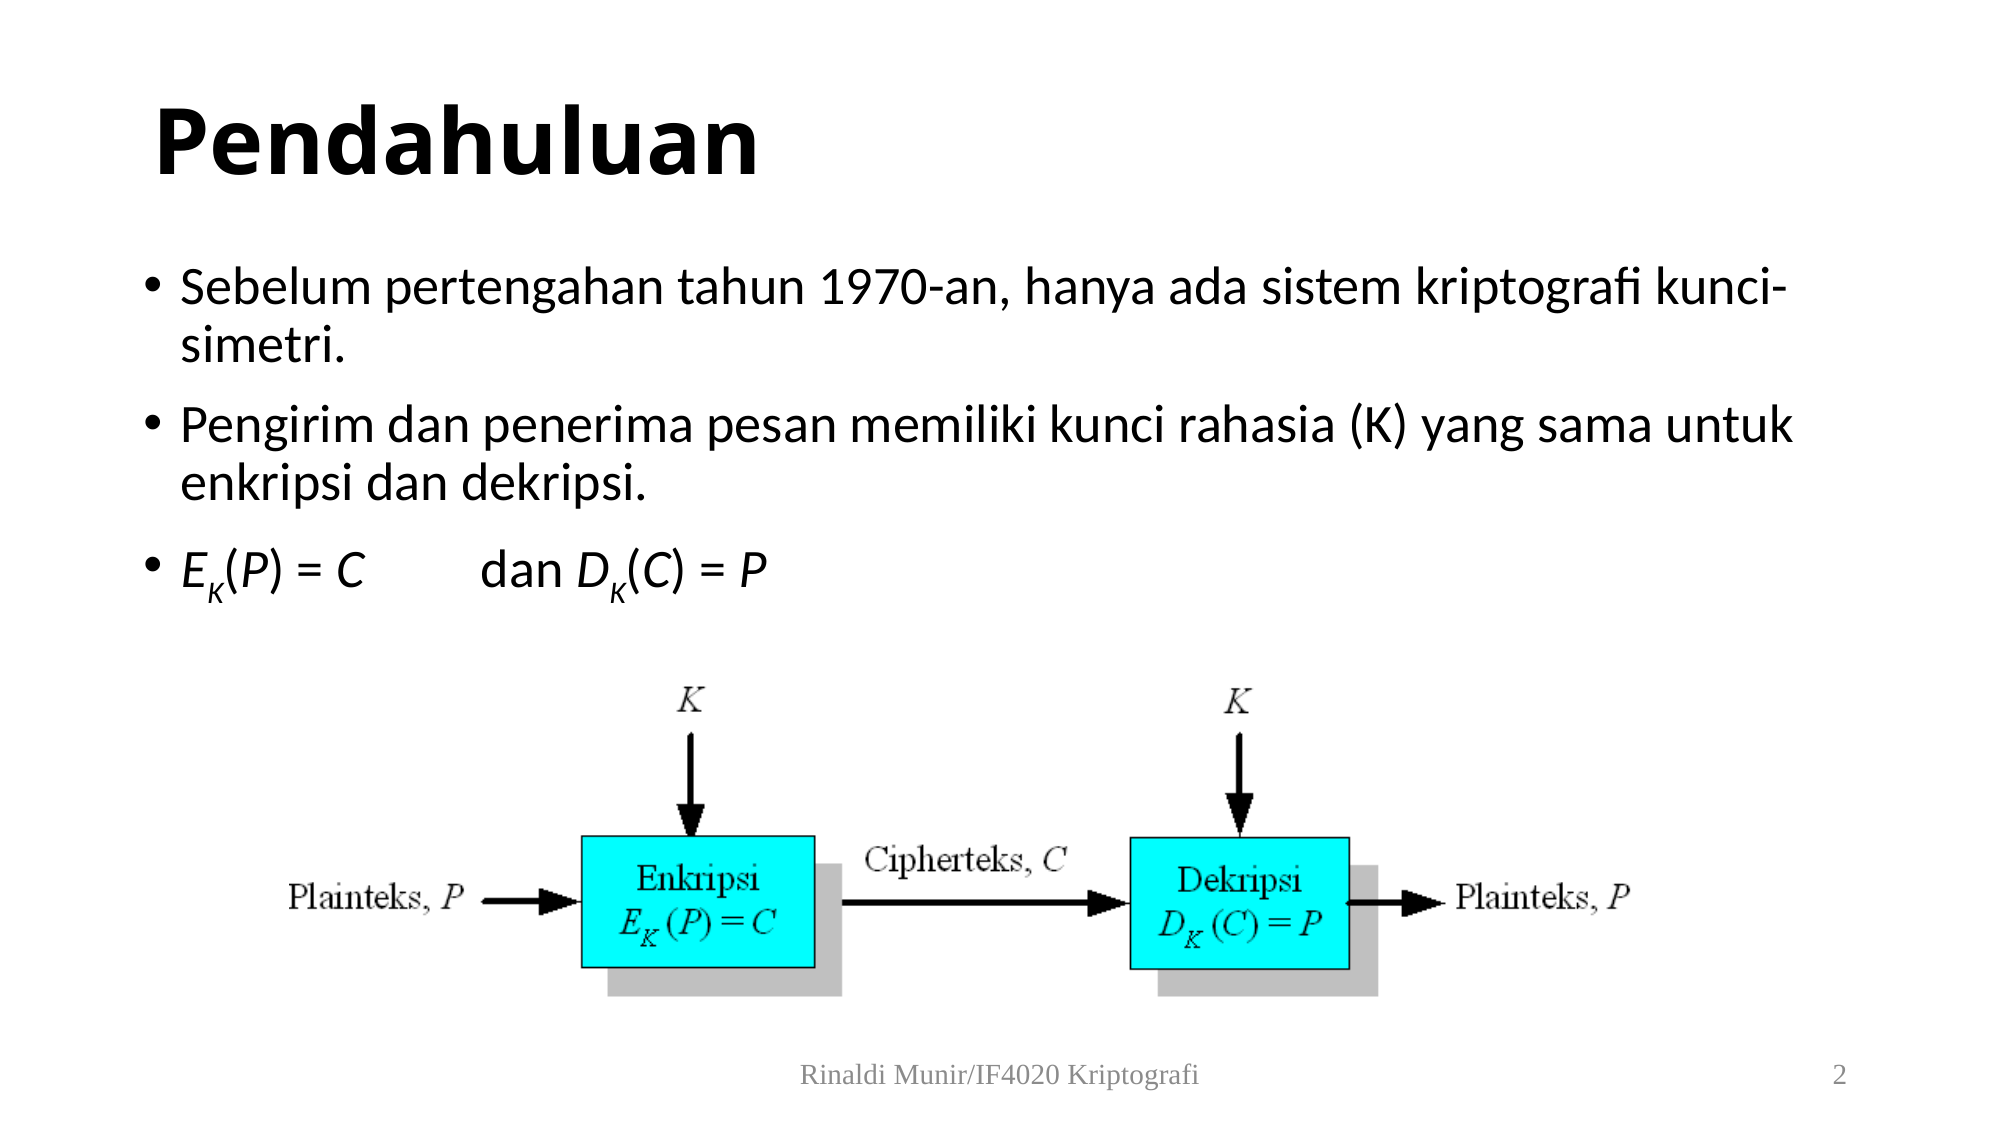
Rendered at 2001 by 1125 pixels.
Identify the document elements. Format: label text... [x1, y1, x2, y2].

title Pendahuluan [137, 50, 1413, 239]
slide_number 2 [1412, 1043, 1863, 1103]
list Sebelum pertengahan tahun 1970-an, hanya ada sistem kriptografi kunci-simetri. Pengirim dan penerima pesan memiliki kunci rahasia (K) yang sama untuk enkripsi dan dekripsi. EK(P) = C dan DK(C) = P [128, 249, 1905, 1043]
picture [288, 665, 1638, 1014]
footer Rinaldi Munir/IF4020 Kriptografi [662, 1043, 1338, 1103]
